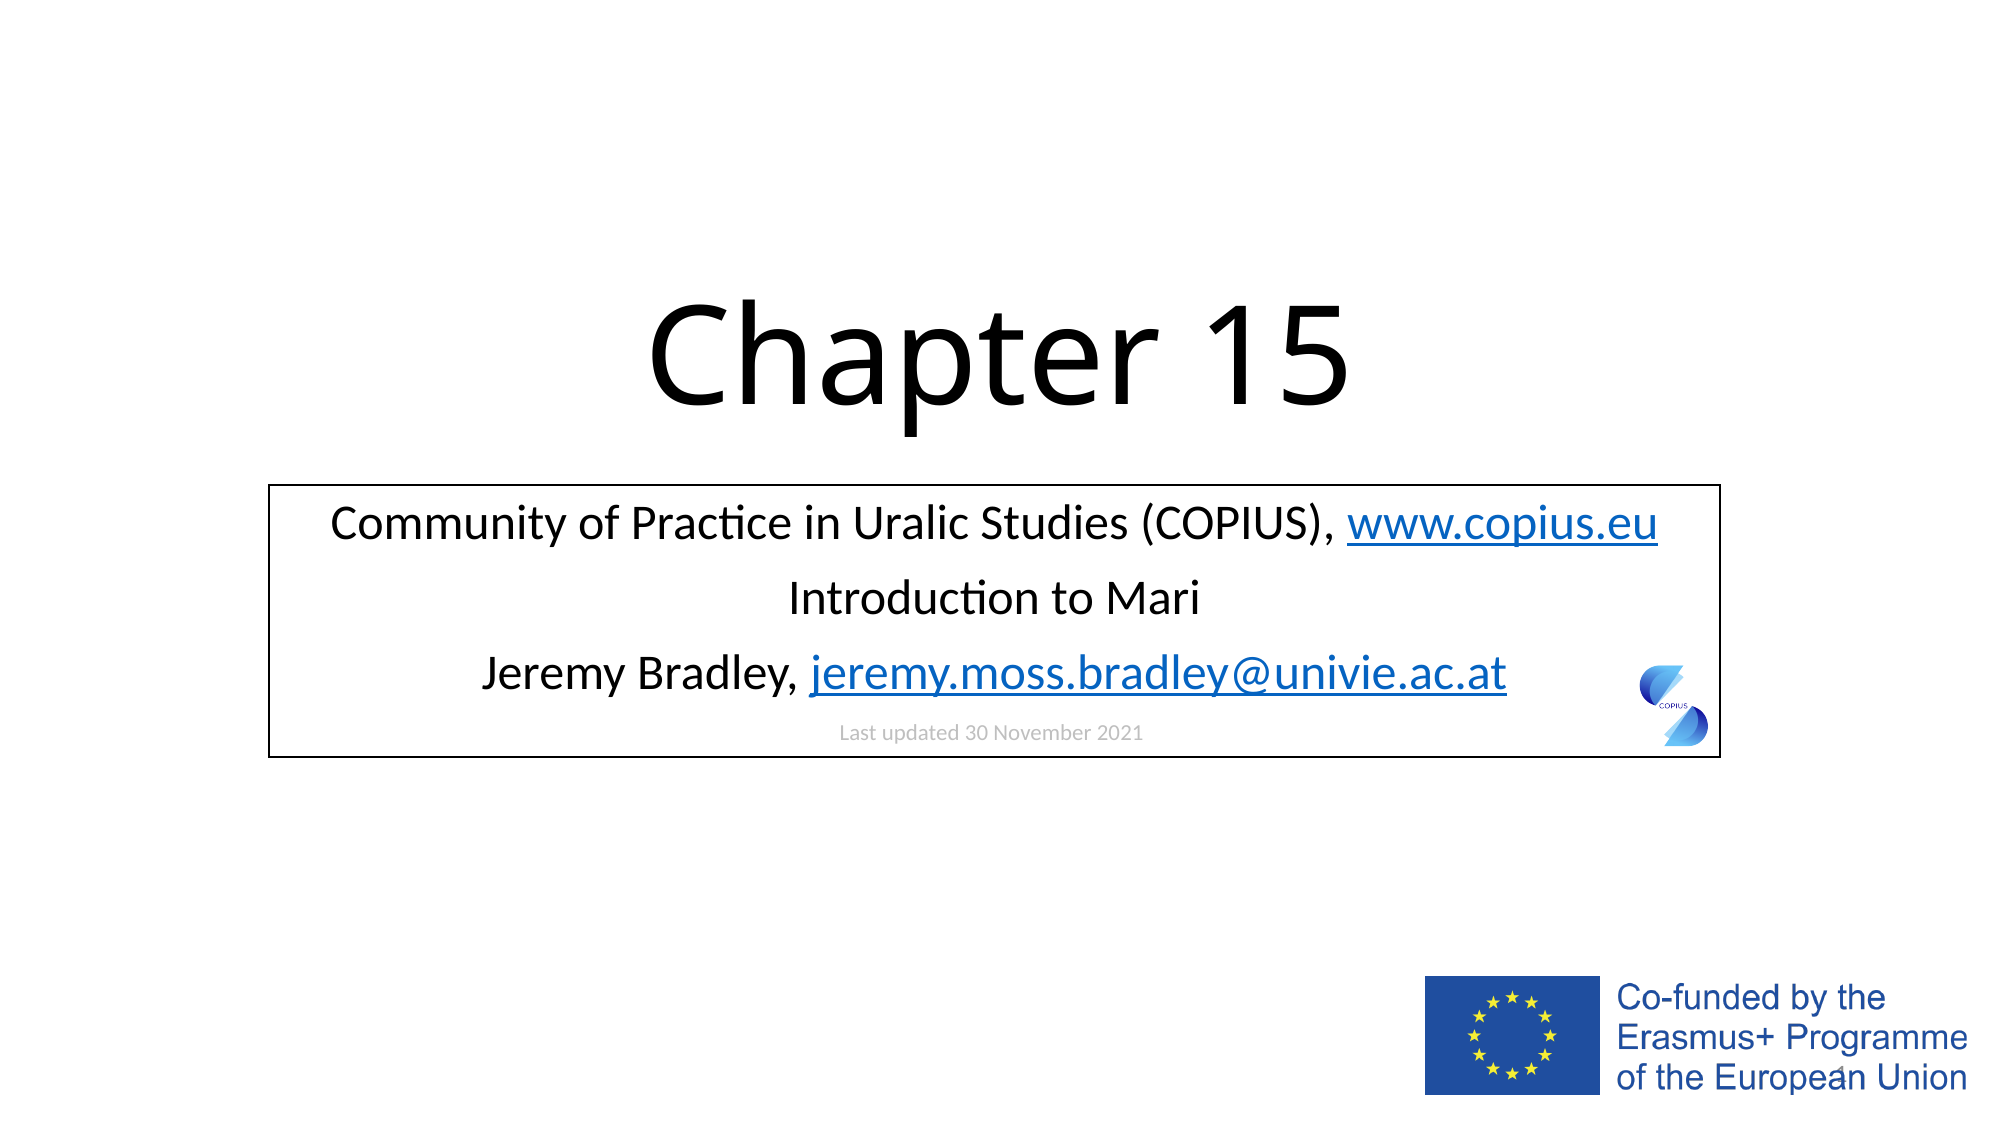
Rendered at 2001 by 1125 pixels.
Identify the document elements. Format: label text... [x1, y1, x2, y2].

slide_number 1 [1412, 1042, 1863, 1103]
picture [1627, 660, 1720, 754]
subtitle Community of Practice in Uralic Studies (COPIUS), www.copius.eu Introduction to Mari Jeremy Bradley, jeremy.moss.bradley@univie.ac.at Last updated 30 November 2021 [268, 484, 1721, 758]
title Chapter 15 [249, 184, 1750, 442]
picture [1425, 976, 1967, 1095]
